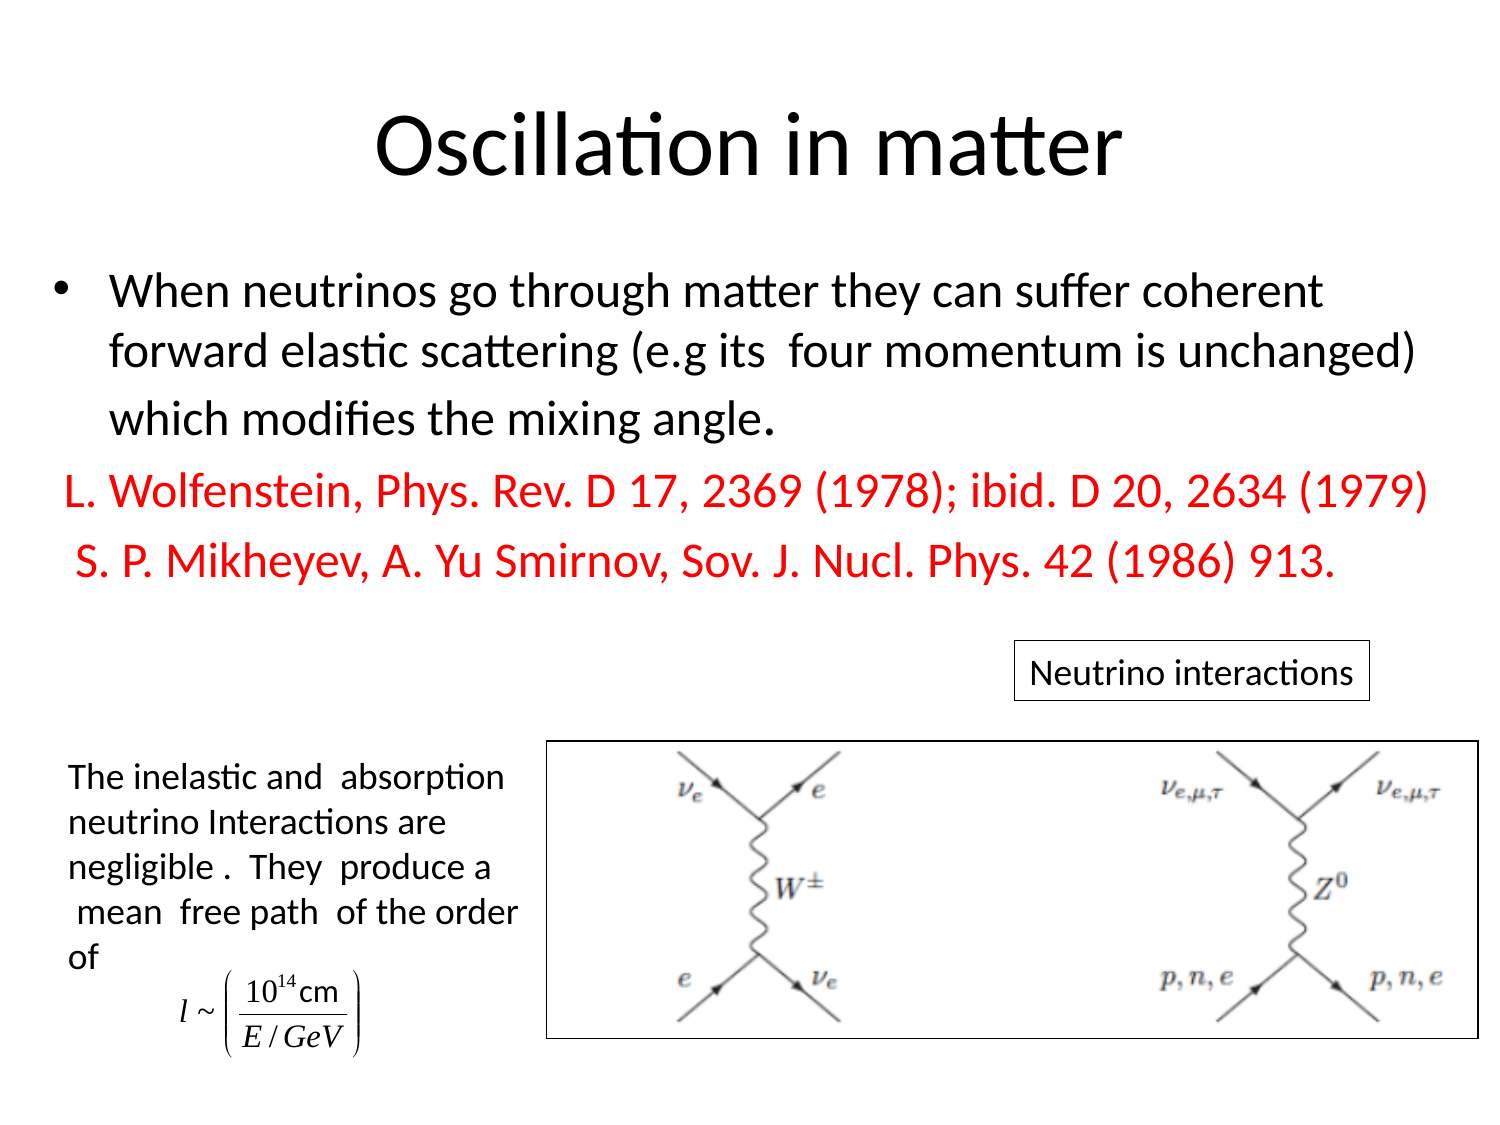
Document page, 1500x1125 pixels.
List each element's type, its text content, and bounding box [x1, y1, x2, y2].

list When neutrinos go through matter they can suffer coherent forward elastic scattering (e.g its four momentum is unchanged) which modifies the mixing angle. L. Wolfenstein, Phys. Rev. D 17, 2369 (1978); ibid. D 20, 2634 (1979) S. P. Mikheyev, A. Yu Smirnov, Sov. J. Nucl. Phys. 42 (1986) 913. [37, 249, 1478, 993]
text_box The inelastic and absorption neutrino Interactions are negligible . They produce a mean free path of the order of [53, 744, 543, 985]
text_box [174, 962, 369, 1067]
picture [547, 741, 1478, 1039]
text_box Neutrino interactions [1014, 640, 1370, 701]
title Oscillation in matter [75, 45, 1425, 233]
